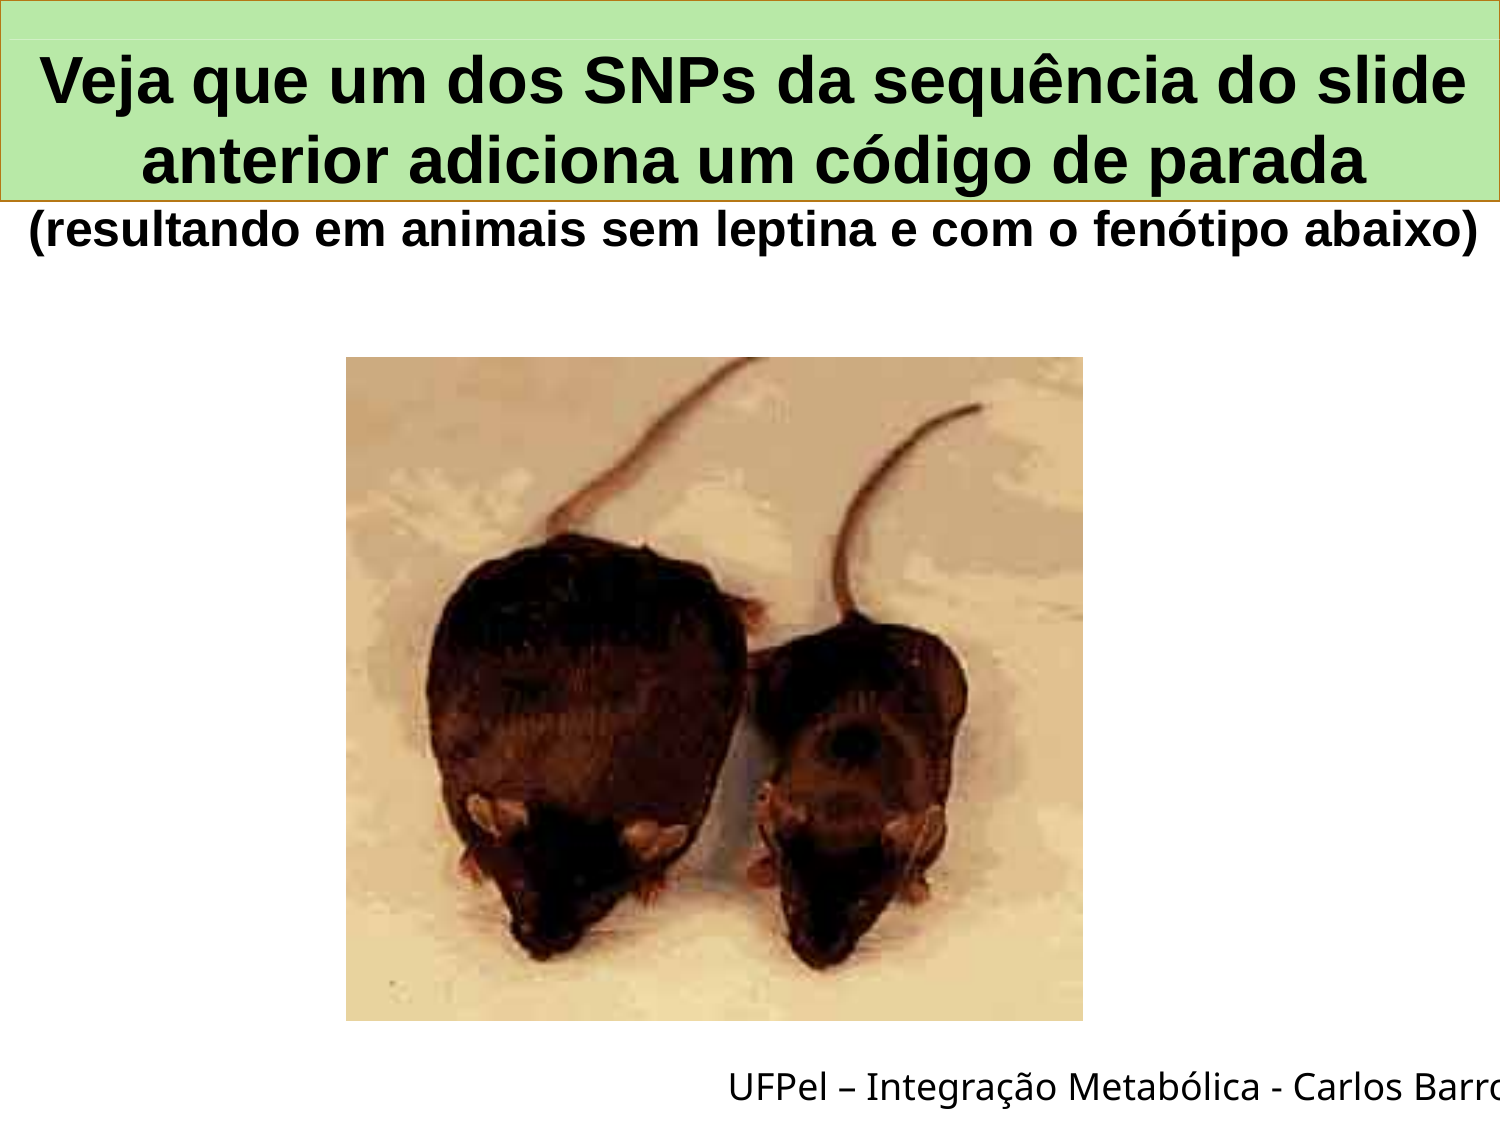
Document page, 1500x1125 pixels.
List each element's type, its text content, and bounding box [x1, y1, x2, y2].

picture [346, 357, 1083, 1021]
text_box Veja que um dos SNPs da sequência do slide anterior adiciona um código de parada (resultando em animais sem leptina e com o fenótipo abaixo) [9, 29, 1500, 265]
text_box [0, 0, 1500, 202]
text_box UFPel – Integração Metabólica - Carlos Barros [712, 1055, 1500, 1116]
